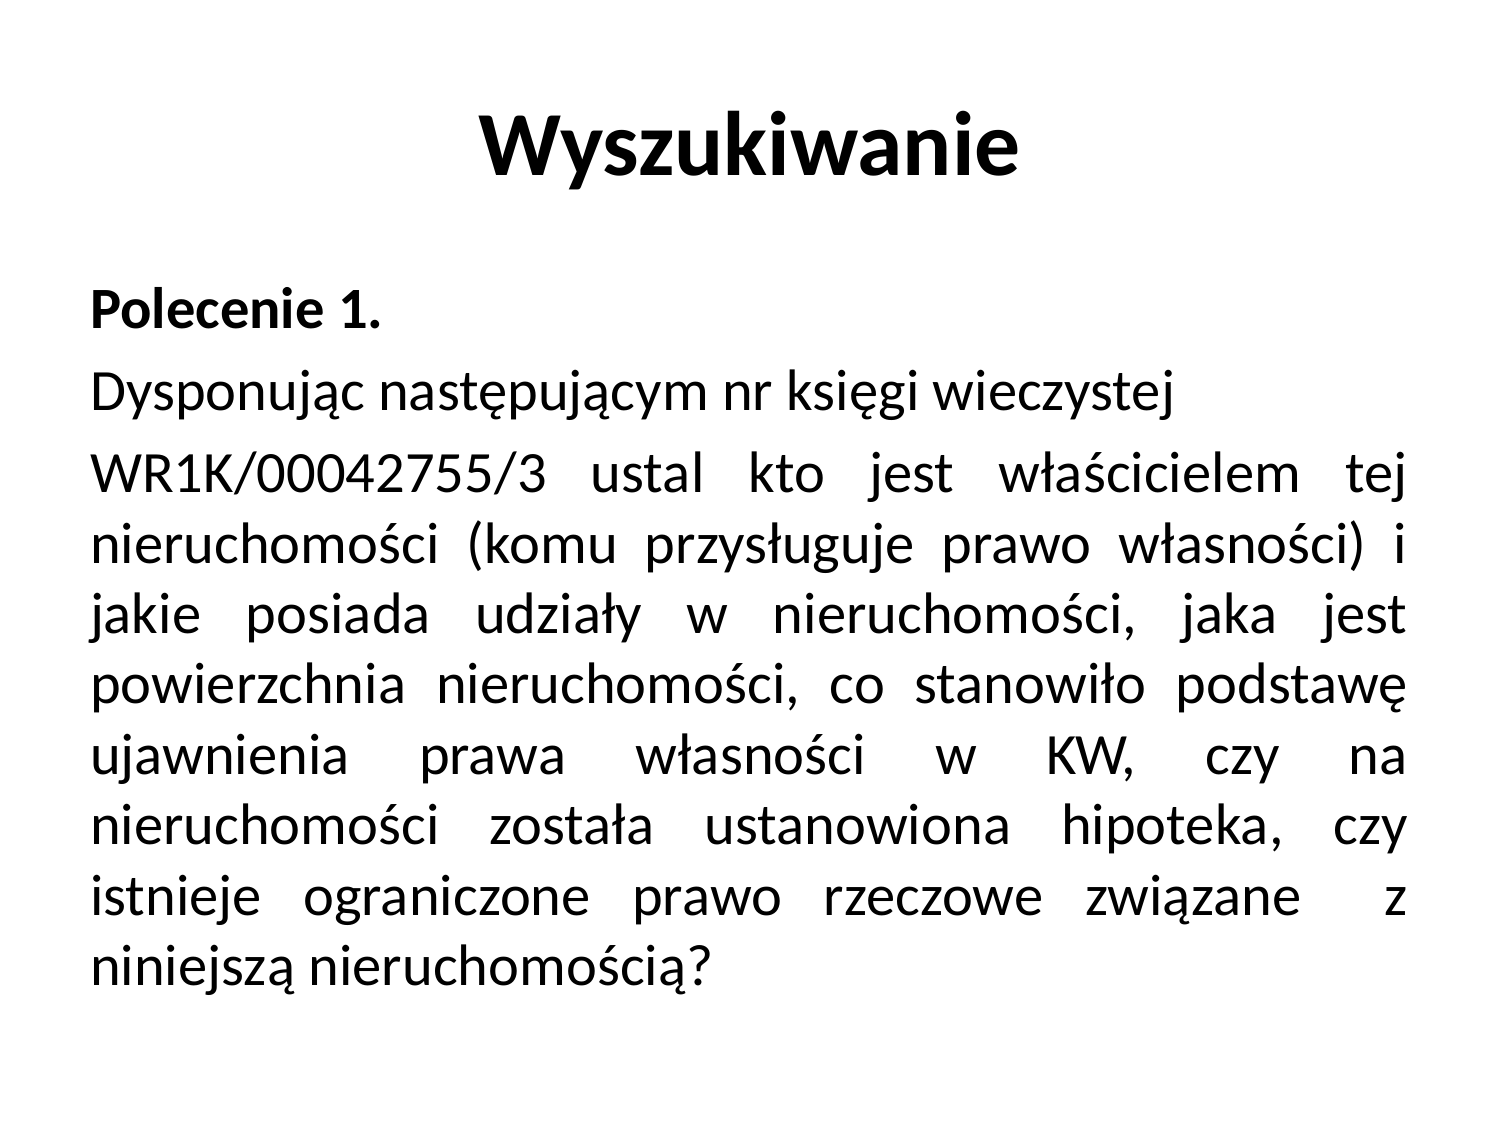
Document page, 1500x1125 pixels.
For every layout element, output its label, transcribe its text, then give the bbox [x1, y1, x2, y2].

title Wyszukiwanie [75, 45, 1425, 233]
list Polecenie 1. Dysponując następującym nr księgi wieczystej WR1K/00042755/3 ustal kto jest właścicielem tej nieruchomości (komu przysługuje prawo własności) i jakie posiada udziały w nieruchomości, jaka jest powierzchnia nieruchomości, co stanowiło podstawę ujawnienia prawa własności w KW, czy na nieruchomości została ustanowiona hipoteka, czy istnieje ograniczone prawo rzeczowe związane z niniejszą nieruchomością? [75, 262, 1425, 1005]
